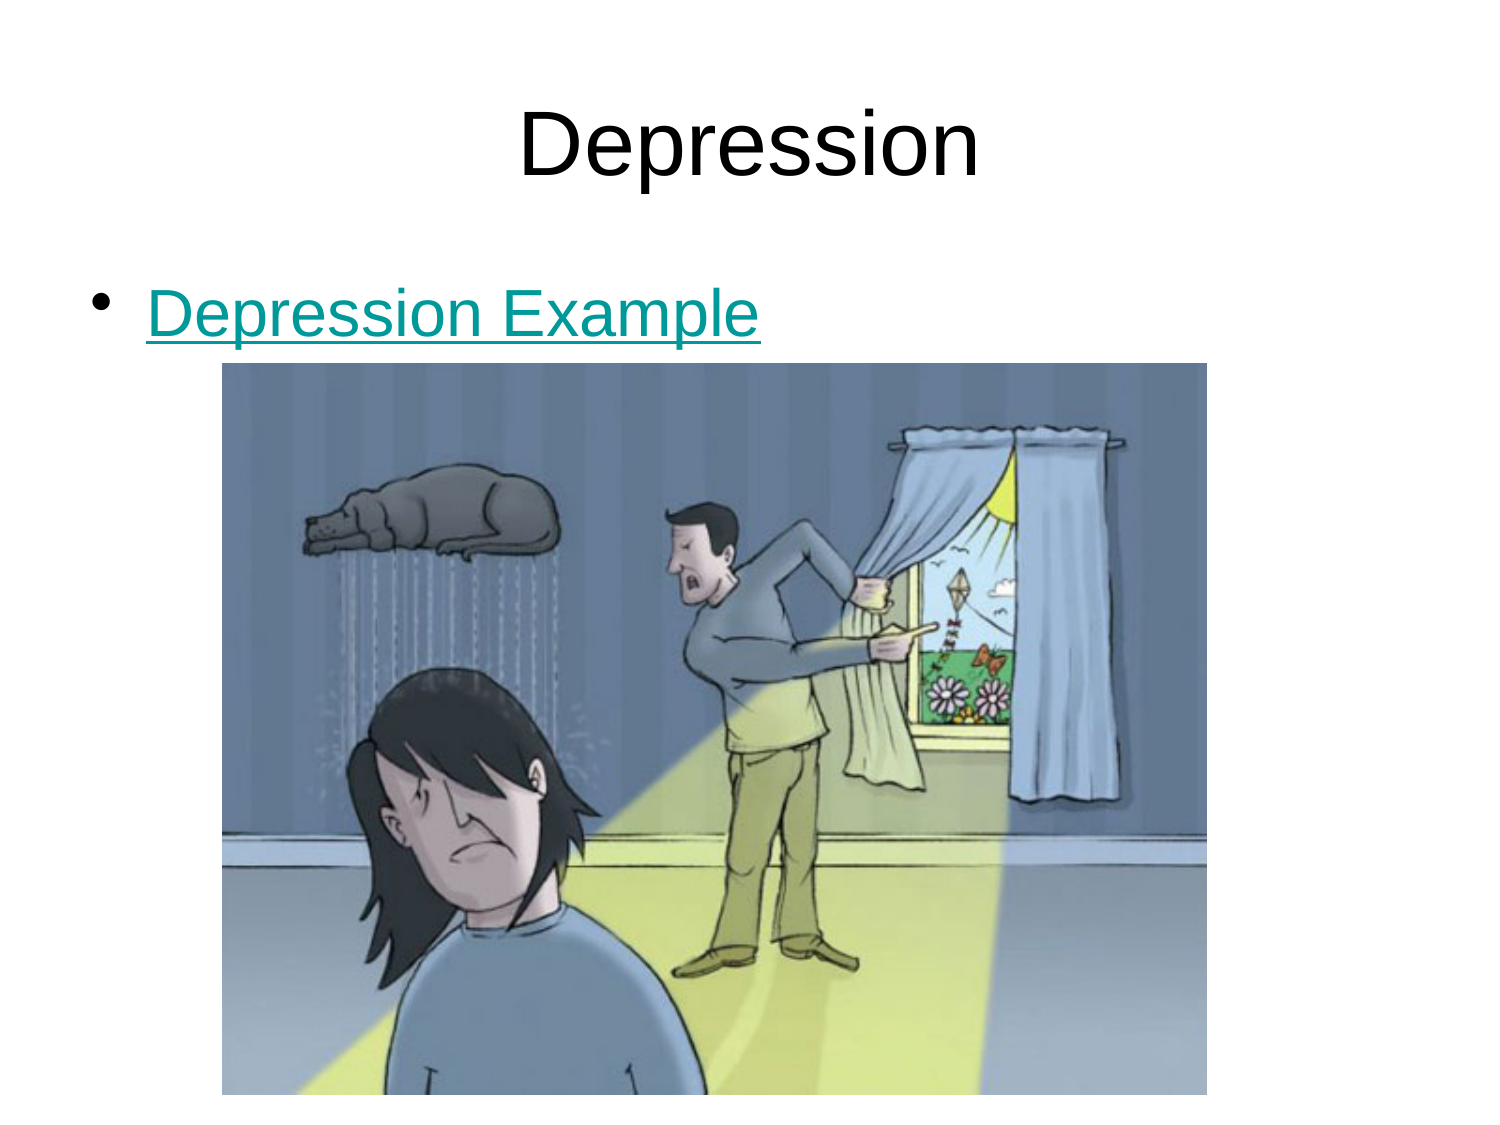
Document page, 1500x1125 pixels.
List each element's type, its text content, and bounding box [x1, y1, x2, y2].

list Depression Example [74, 262, 1426, 1006]
picture [222, 363, 1208, 1095]
title Depression [74, 44, 1426, 233]
